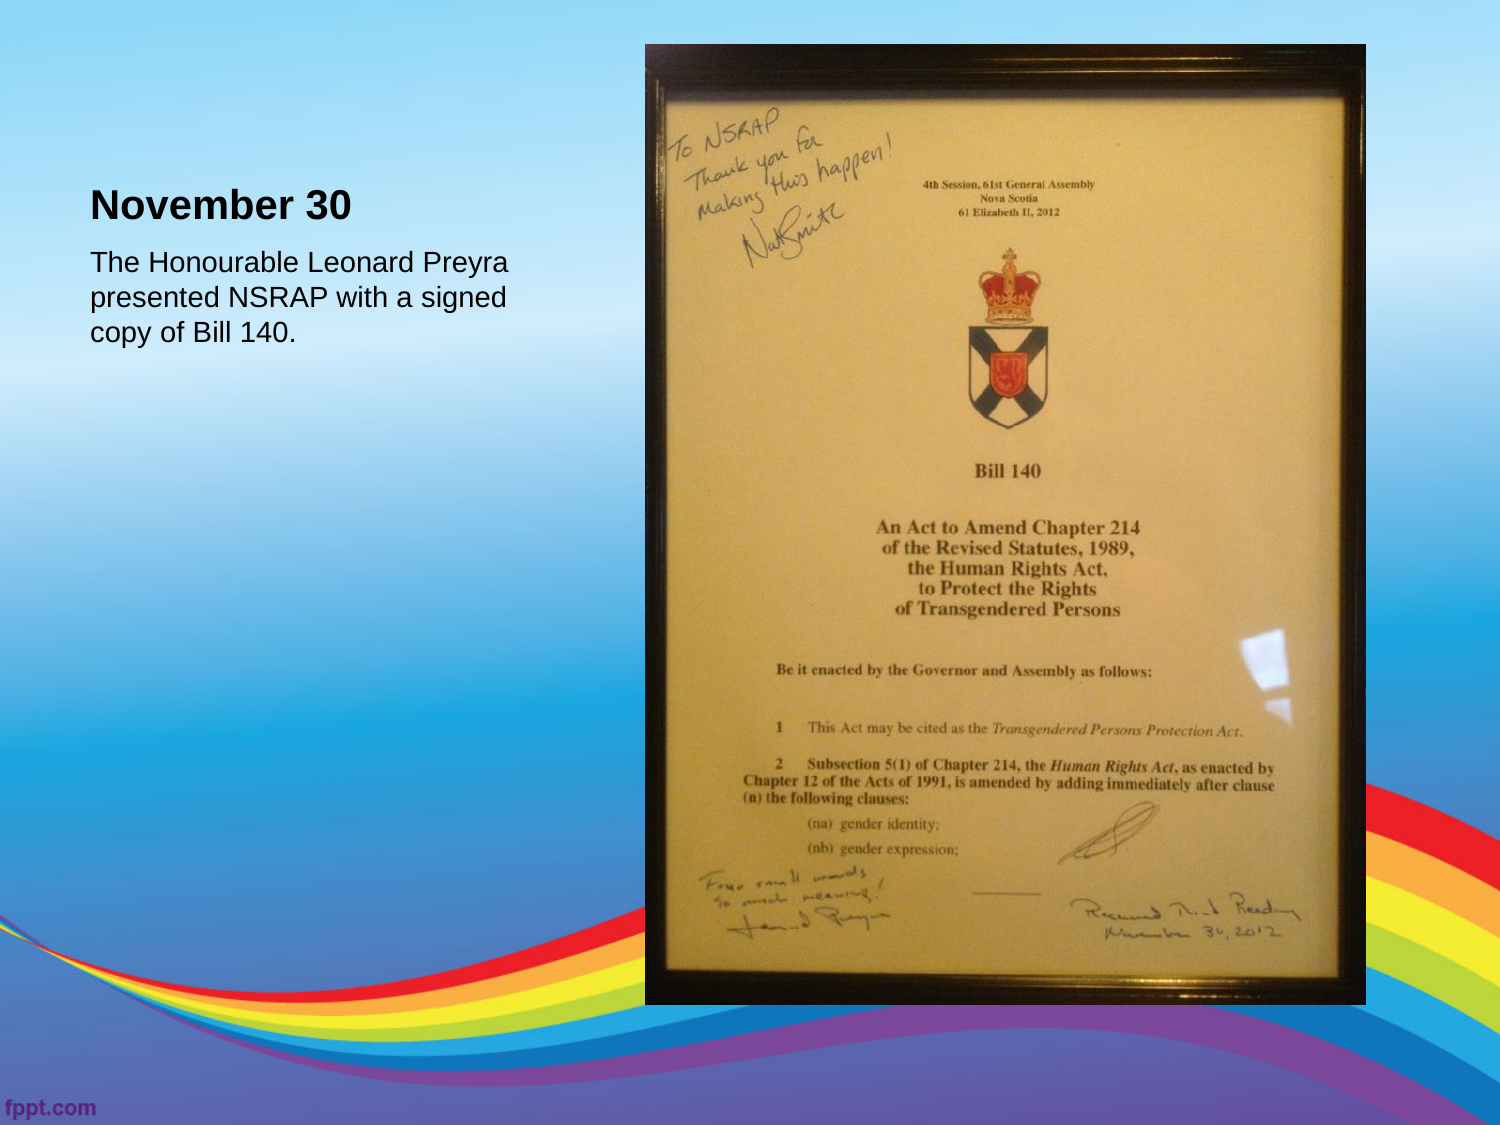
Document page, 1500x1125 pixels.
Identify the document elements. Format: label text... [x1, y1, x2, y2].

picture [0, 0, 1500, 1125]
title November 30 [75, 44, 569, 235]
list The Honourable Leonard Preyra presented NSRAP with a signed copy of Bill 140. [75, 235, 569, 1005]
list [645, 44, 1366, 1006]
